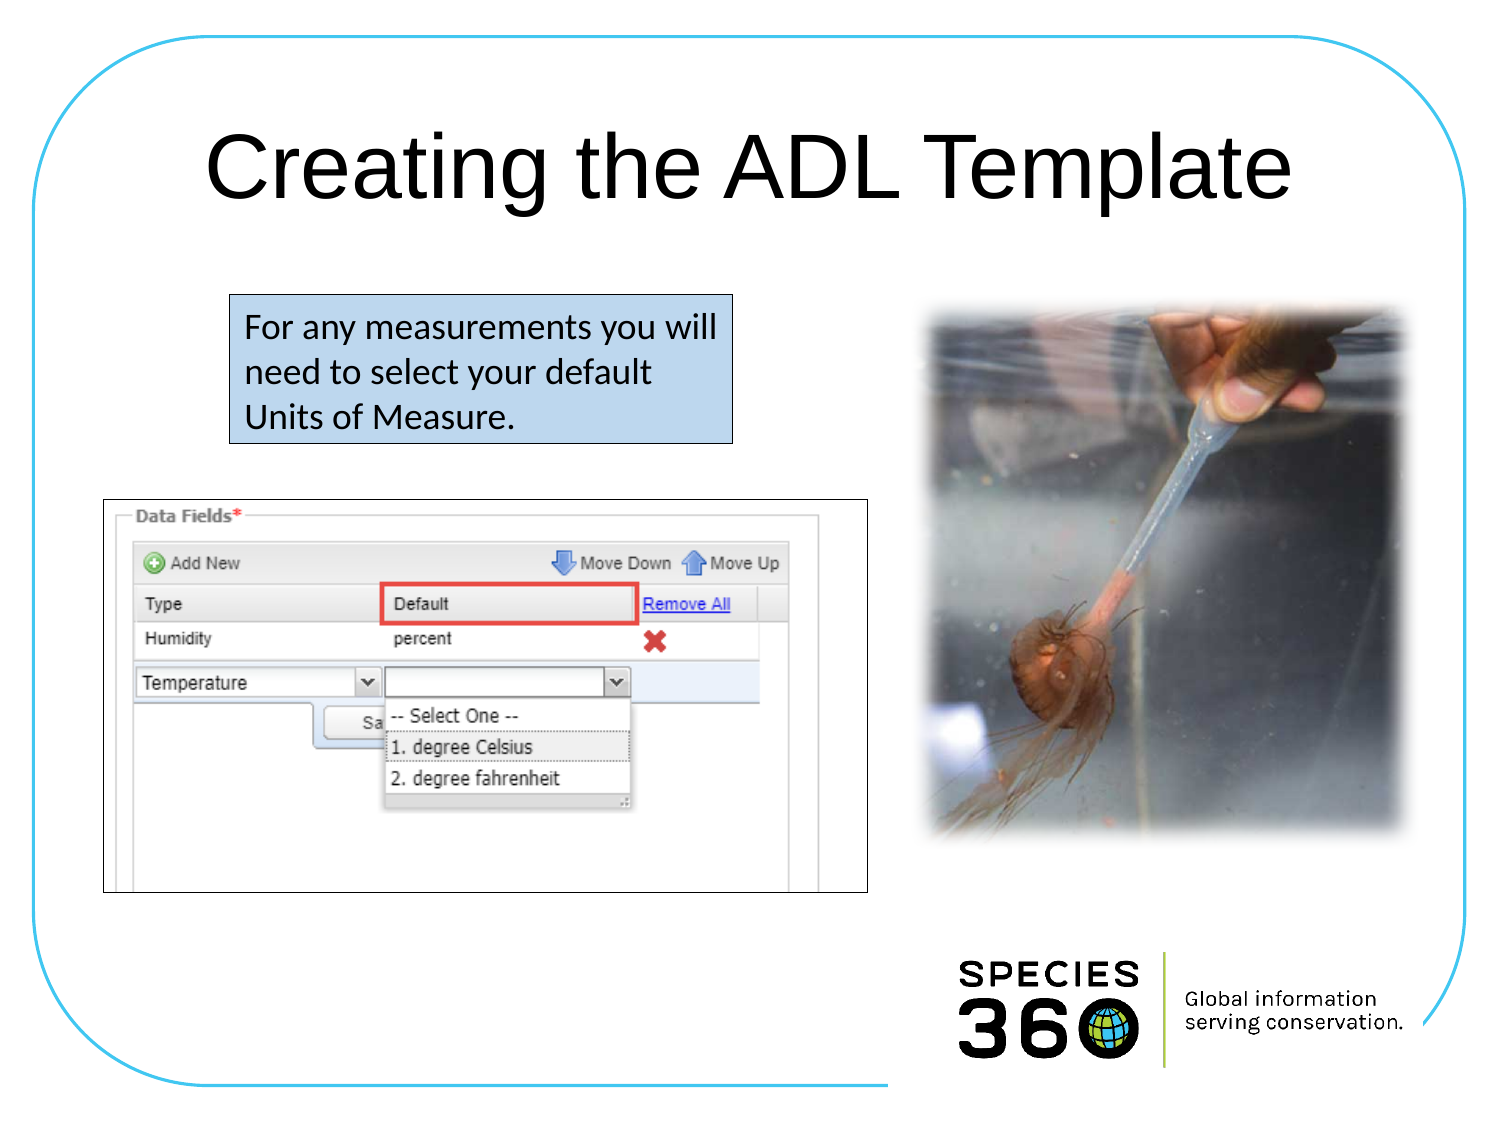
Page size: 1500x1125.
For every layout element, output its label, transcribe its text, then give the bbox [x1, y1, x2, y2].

picture [954, 944, 1407, 1075]
picture [910, 294, 1419, 850]
picture [103, 499, 868, 893]
title Creating the ADL Template [103, 59, 1397, 278]
text_box For any measurements you will need to select your default Units of Measure. [229, 294, 733, 444]
